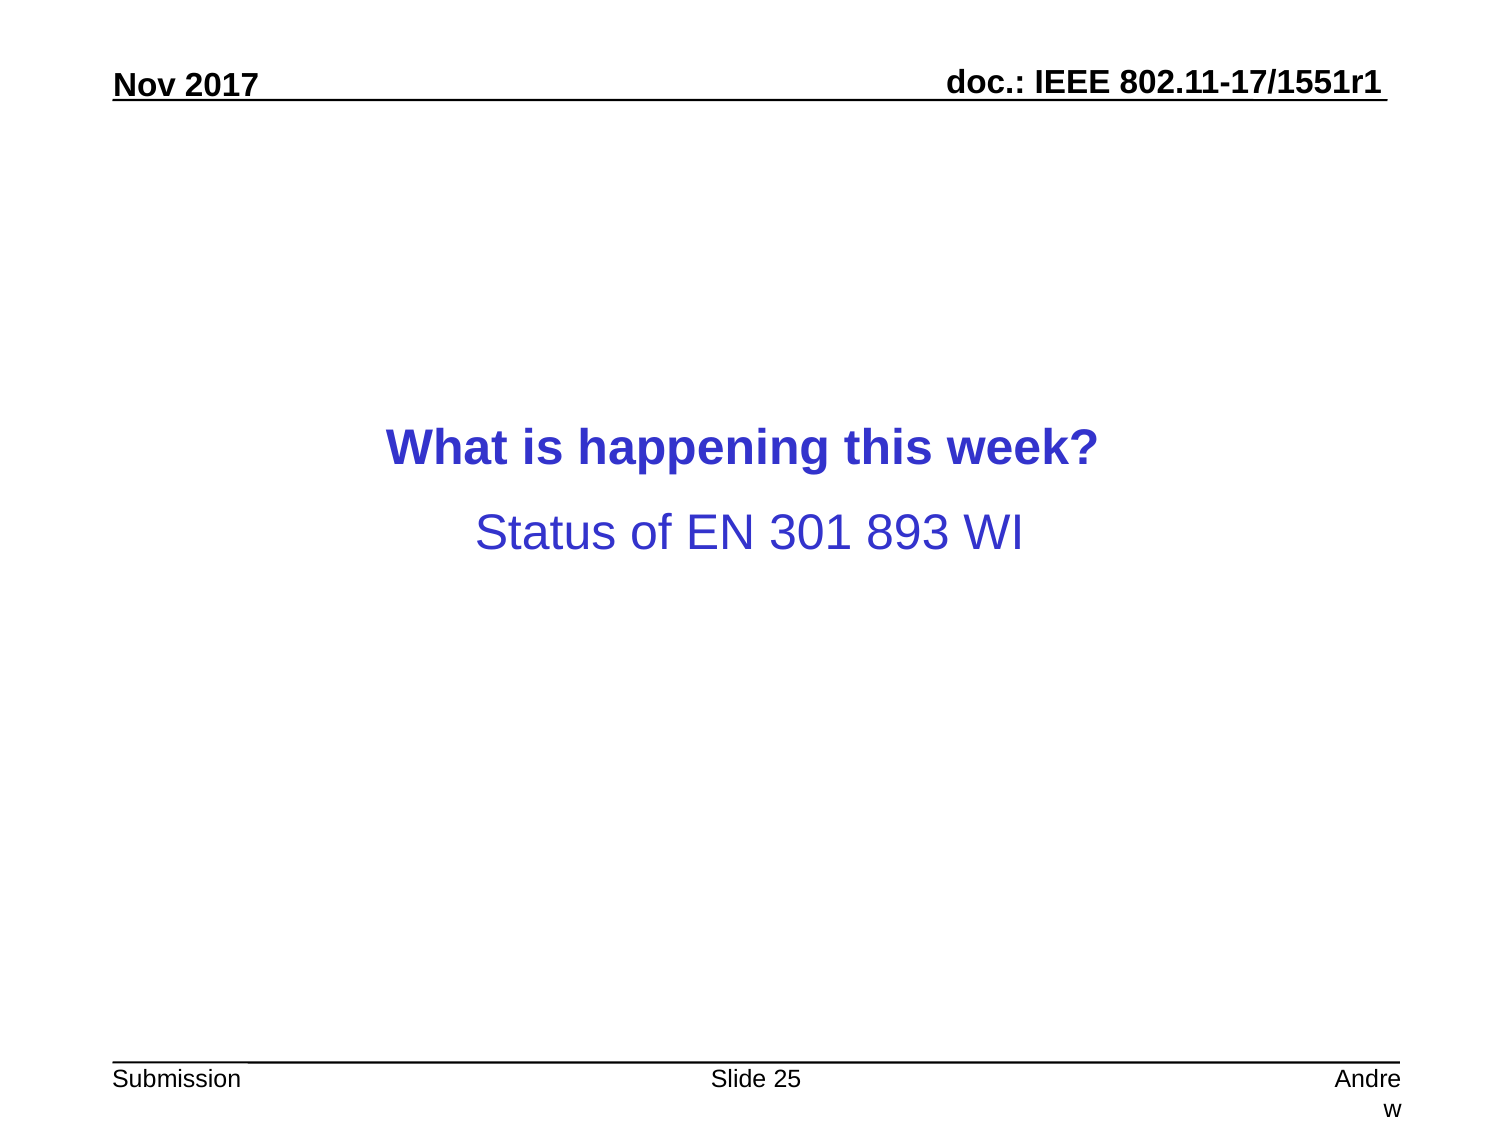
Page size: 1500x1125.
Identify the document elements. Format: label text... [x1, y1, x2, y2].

list What is happening this week? Status of EN 301 893 WI [112, 324, 1388, 650]
slide_number Slide 25 [709, 1061, 803, 1093]
footer Andrew Myles, Cisco [1320, 1061, 1402, 1093]
